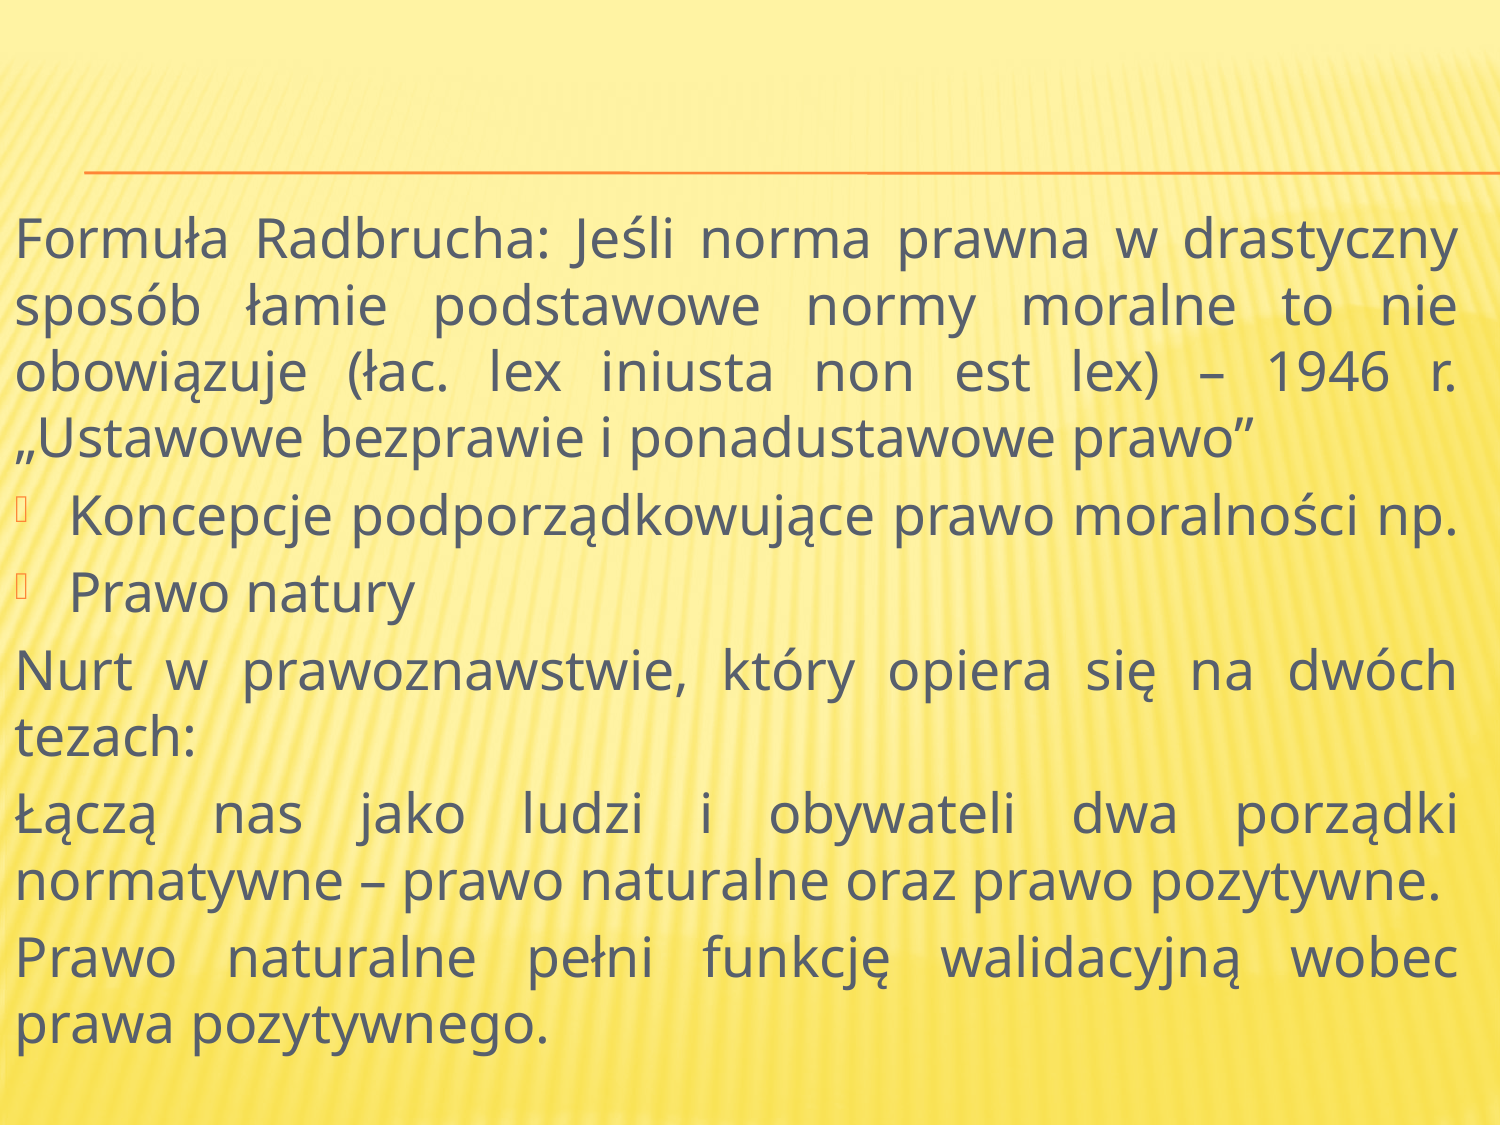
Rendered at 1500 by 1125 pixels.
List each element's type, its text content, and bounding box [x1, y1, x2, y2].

list Formuła Radbrucha: Jeśli norma prawna w drastyczny sposób łamie podstawowe normy moralne to nie obowiązuje (łac. lex iniusta non est lex) – 1946 r. „Ustawowe bezprawie i ponadustawowe prawo” Koncepcje podporządkowujące prawo moralności np. Prawo natury Nurt w prawoznawstwie, który opiera się na dwóch tezach: Łączą nas jako ludzi i obywateli dwa porządki normatywne – prawo naturalne oraz prawo pozytywne. Prawo naturalne pełni funkcję walidacyjną wobec prawa pozytywnego. [0, 196, 1475, 1094]
